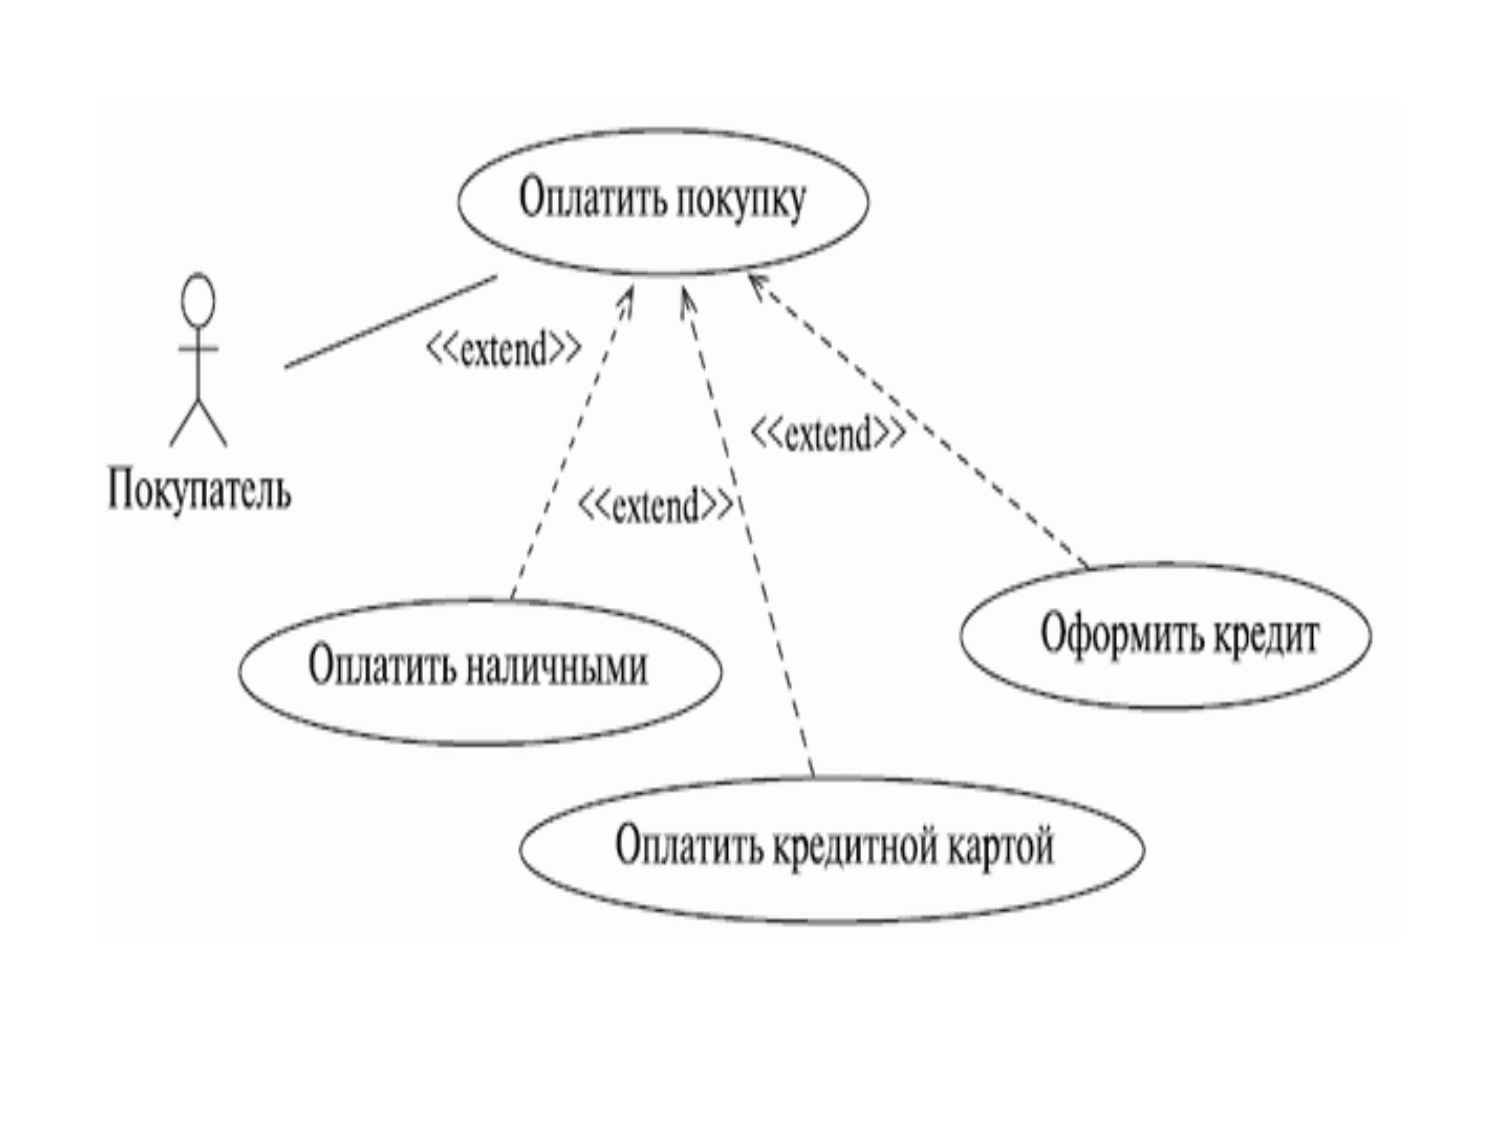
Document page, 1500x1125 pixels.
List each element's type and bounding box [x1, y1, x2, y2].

picture [100, 101, 1400, 941]
